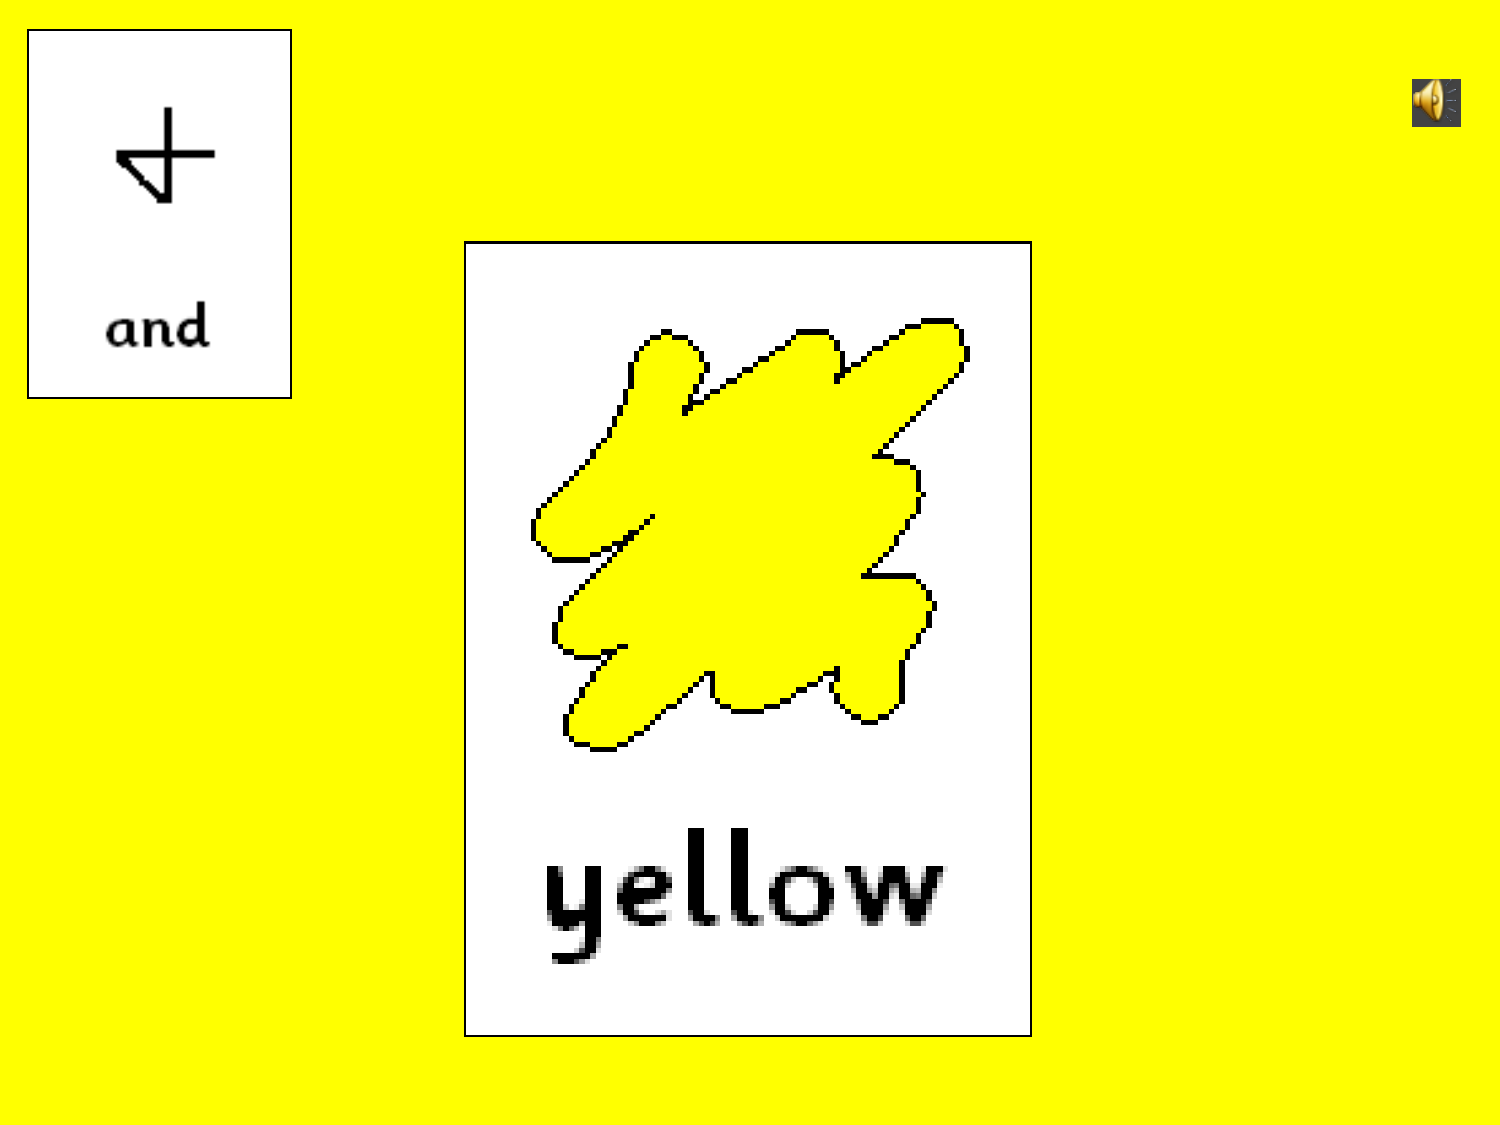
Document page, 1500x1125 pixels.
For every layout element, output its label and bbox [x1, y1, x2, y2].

picture [29, 30, 291, 398]
picture [466, 243, 1031, 1036]
picture [1411, 77, 1462, 129]
